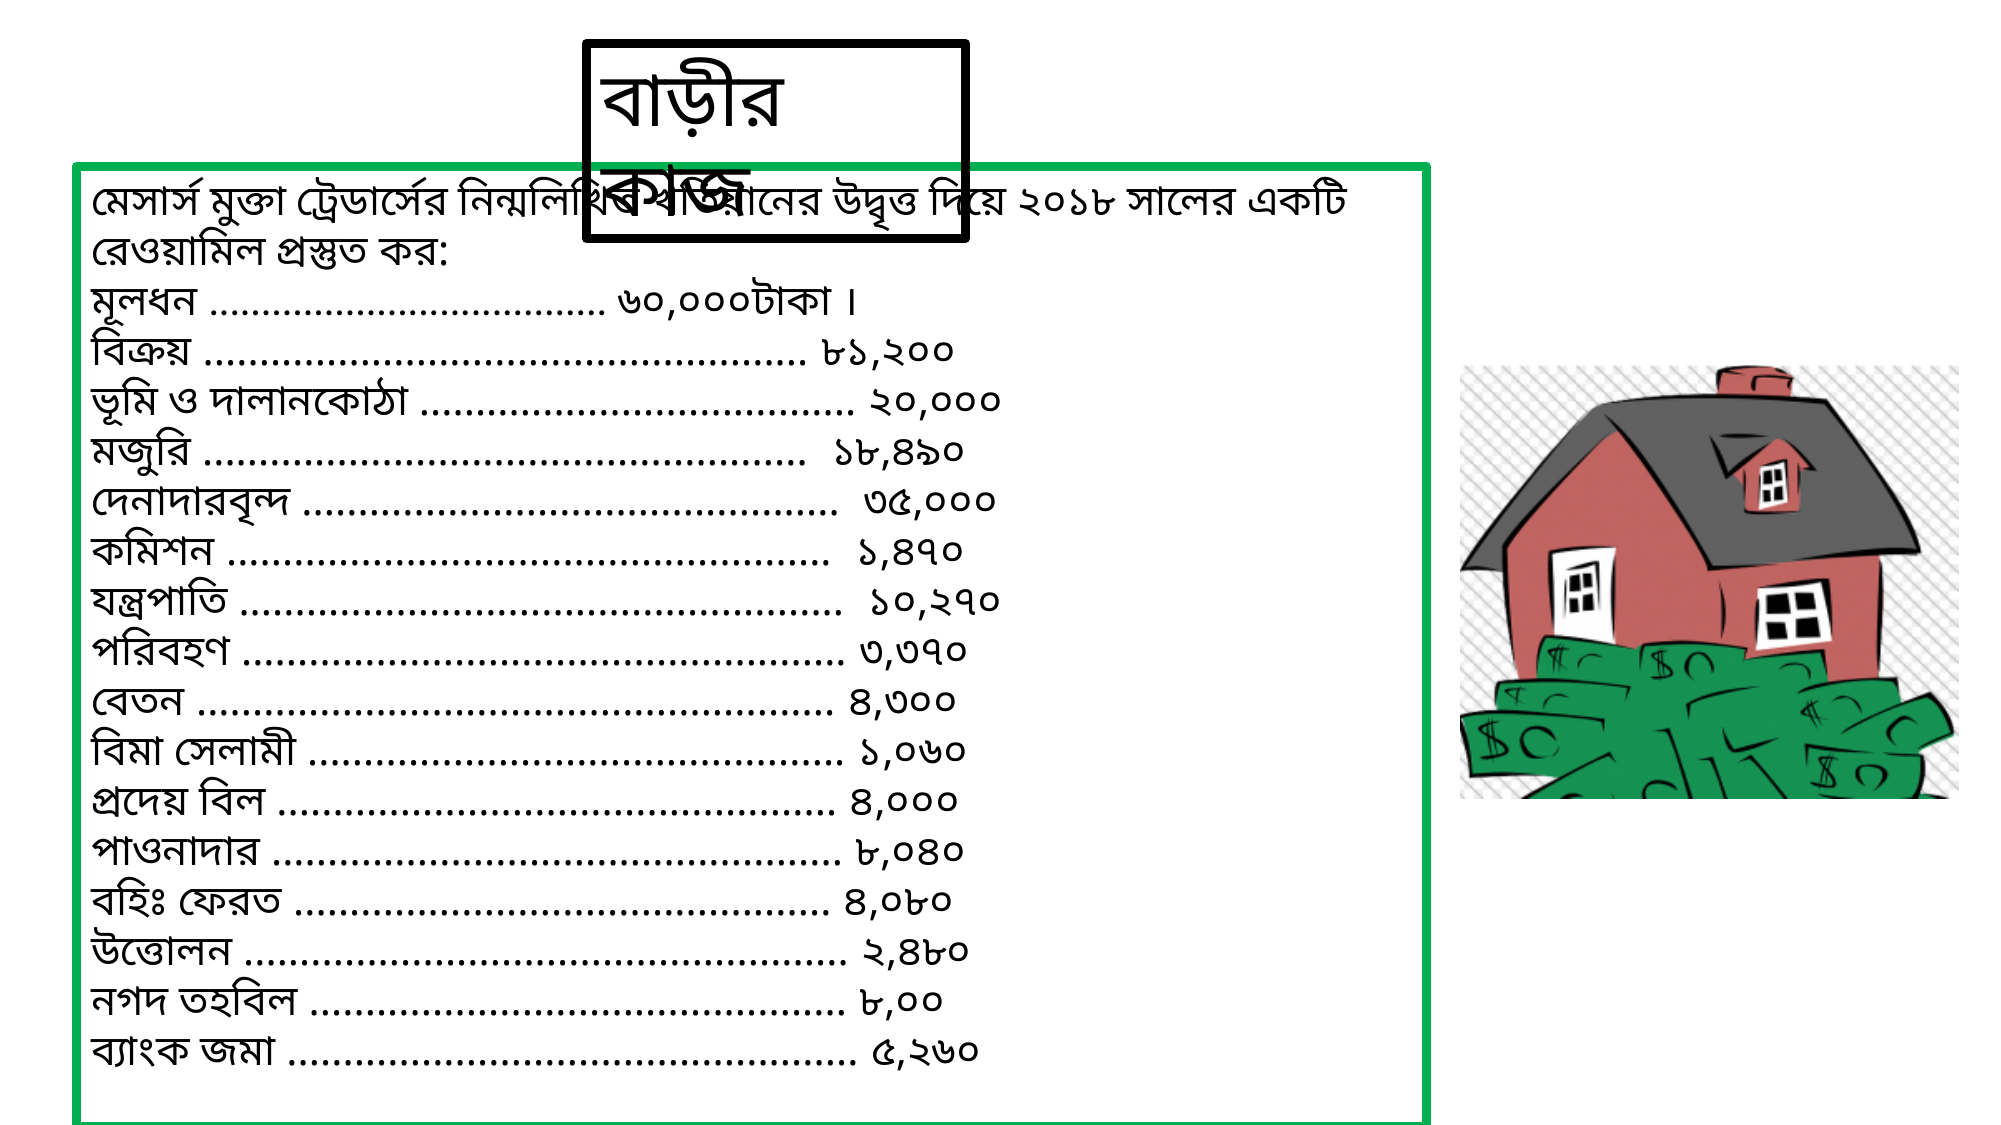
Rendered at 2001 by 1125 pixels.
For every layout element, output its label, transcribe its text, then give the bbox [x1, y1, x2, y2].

text_box মেসার্স মুক্তা ট্রেডার্সের নিন্মলিখিত খতিয়ানের উদ্বৃত্ত দিয়ে ২০১৮ সালের একটি রেওয়ামিল প্রস্তুত কর: মূলধন ...................................... ৬০,০০০টাকা । বিক্রয় ...................................................... ৮১,২০০ ভূমি ও দালানকোঠা ....................................... ২০,০০০ মজুরি ...................................................... ১৮,৪৯০ দেনাদারবৃন্দ ................................................ ৩৫,০০০ কমিশন ...................................................... ১,৪৭০ যন্ত্রপাতি ...................................................... ১০,২৭০ পরিবহণ ...................................................... ৩,৩৭০ বেতন ......................................................... ৪,৩০০ বিমা সেলামী ................................................ ১,০৬০ প্রদেয় বিল .................................................. ৪,০০০ পাওনাদার ................................................... ৮,০৪০ বহিঃ ফেরত ................................................ ৪,০৮০ উত্তোলন ...................................................... ২,৪৮০ নগদ তহবিল ................................................ ৮,০০ ব্যাংক জমা ................................................... ৫,২৬০ [76, 166, 1427, 1125]
picture [1460, 365, 1960, 799]
text_box বাড়ীর কাজ [586, 43, 966, 239]
